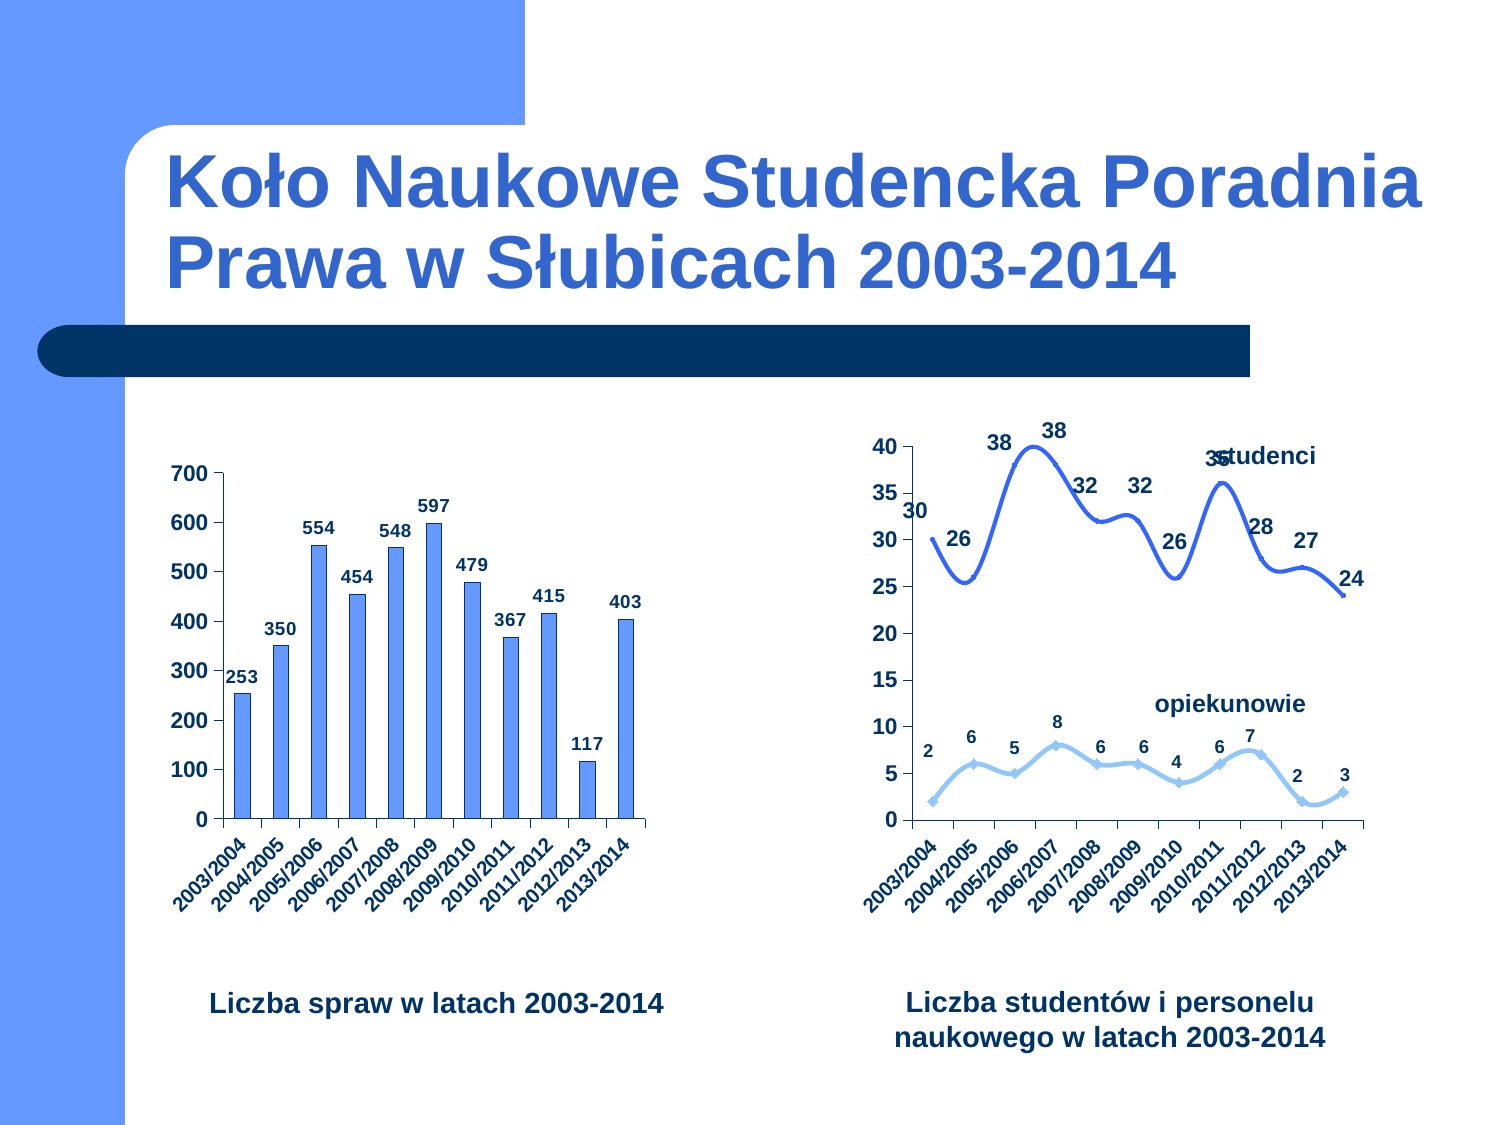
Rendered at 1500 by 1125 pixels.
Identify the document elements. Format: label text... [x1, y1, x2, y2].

text_box Liczba studentów i personelu naukowego w latach 2003-2014 [856, 976, 1364, 1061]
title Koło Naukowe Studencka Poradnia Prawa w Słubicach 2003-2014 [149, 124, 1463, 313]
chart [143, 431, 660, 945]
chart [828, 405, 1380, 946]
text_box Liczba spraw w latach 2003-2014 [183, 977, 691, 1027]
